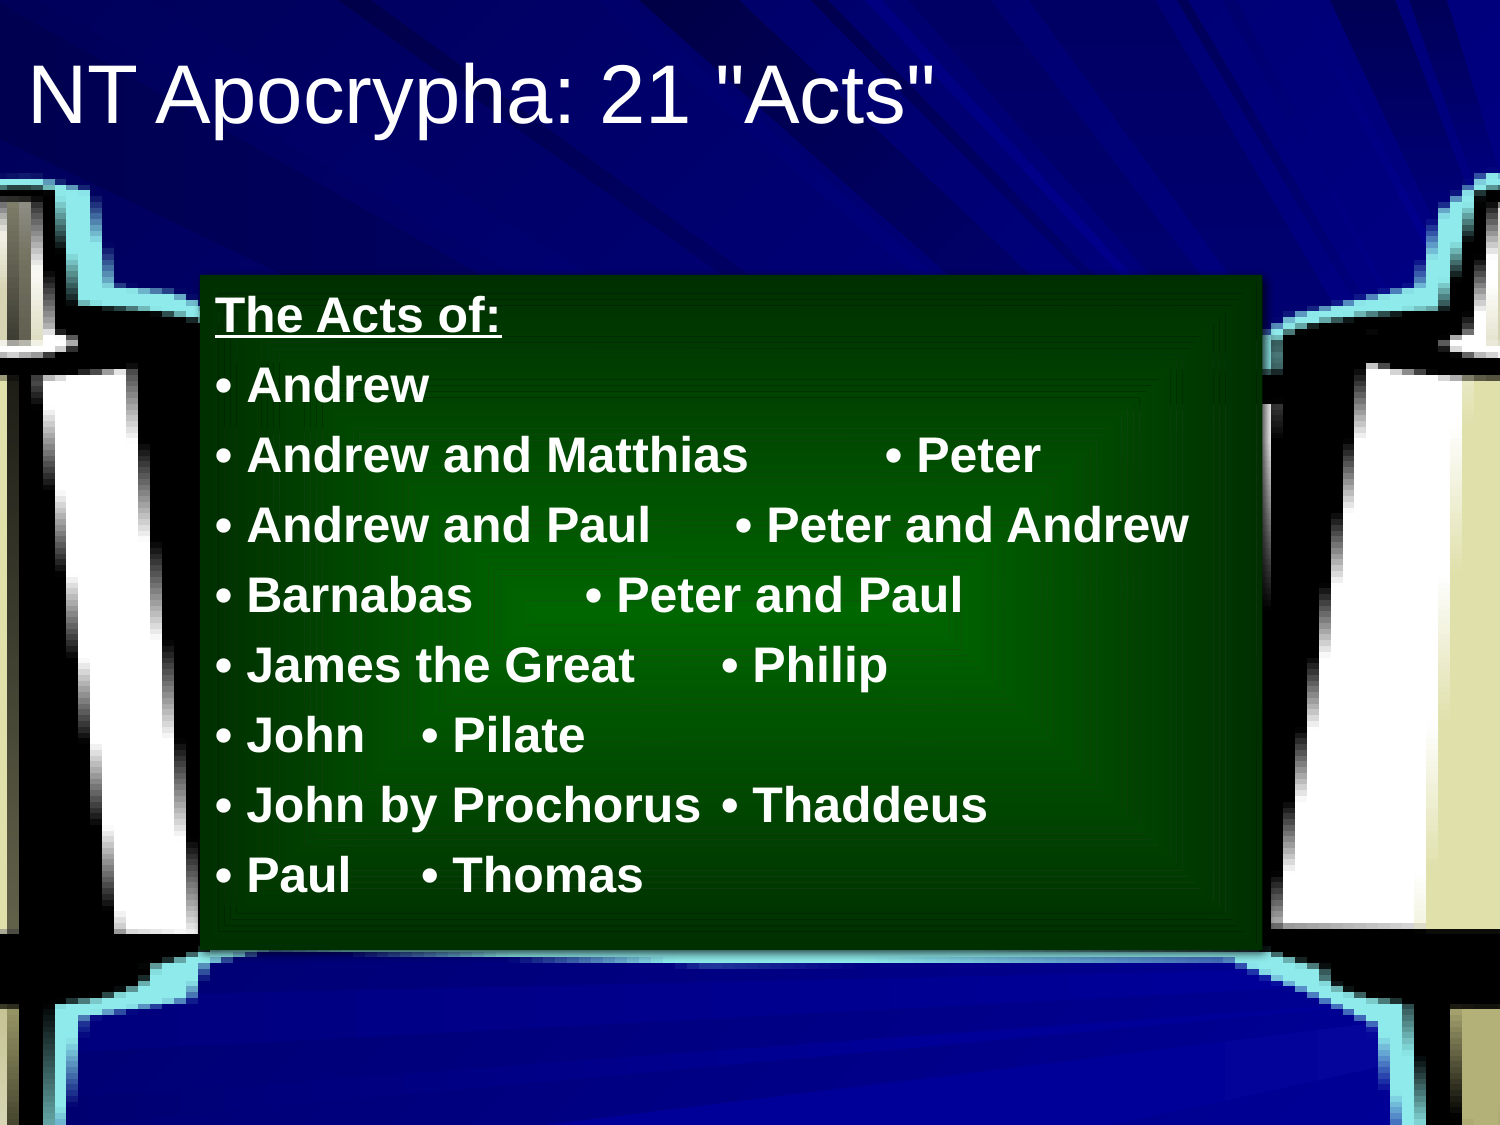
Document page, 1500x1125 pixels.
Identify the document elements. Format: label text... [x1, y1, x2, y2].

title NT Apocrypha: 21 "Acts" [12, 12, 1275, 160]
picture [0, 162, 1500, 1125]
